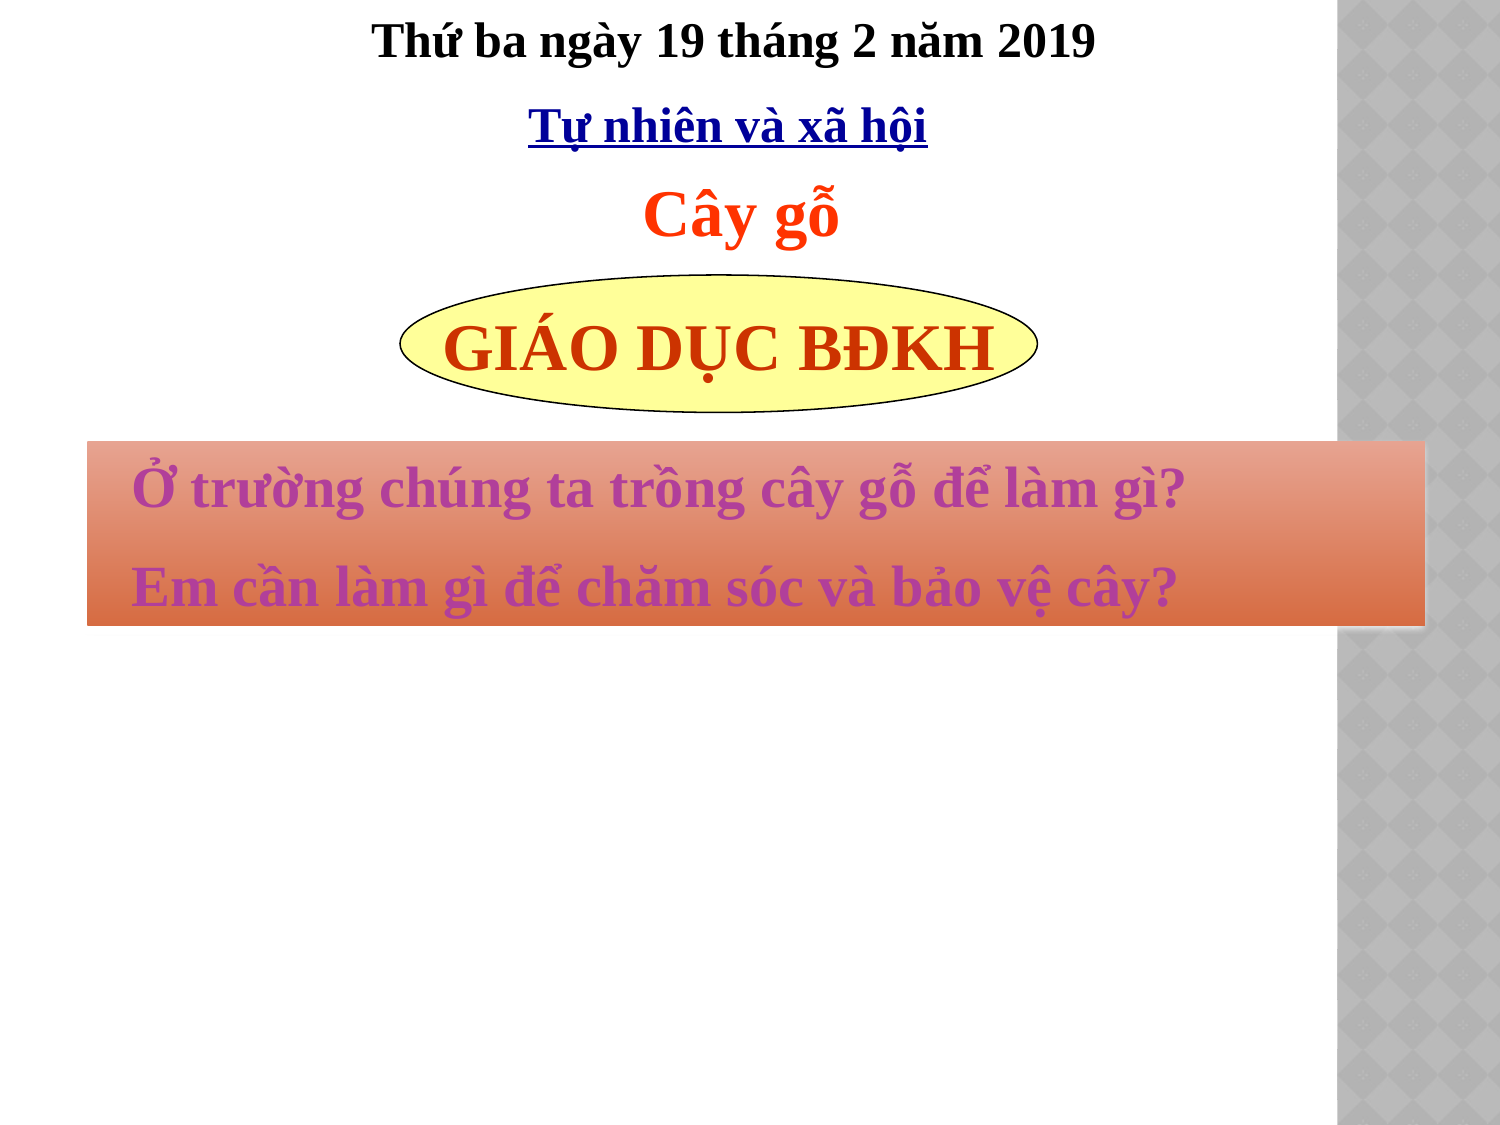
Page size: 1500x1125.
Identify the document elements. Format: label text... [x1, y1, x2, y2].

text_box Cây gỗ [575, 162, 909, 258]
text_box Ở trường chúng ta trồng cây gỗ để làm gì? Em cần làm gì để chăm sóc và bảo vệ cây? [87, 441, 1425, 626]
text_box Thứ ba ngày 19 tháng 2 năm 2019 Tự nhiên và xã hội [99, 0, 1369, 160]
text_box GIÁO DỤC BĐKH [399, 274, 1038, 413]
